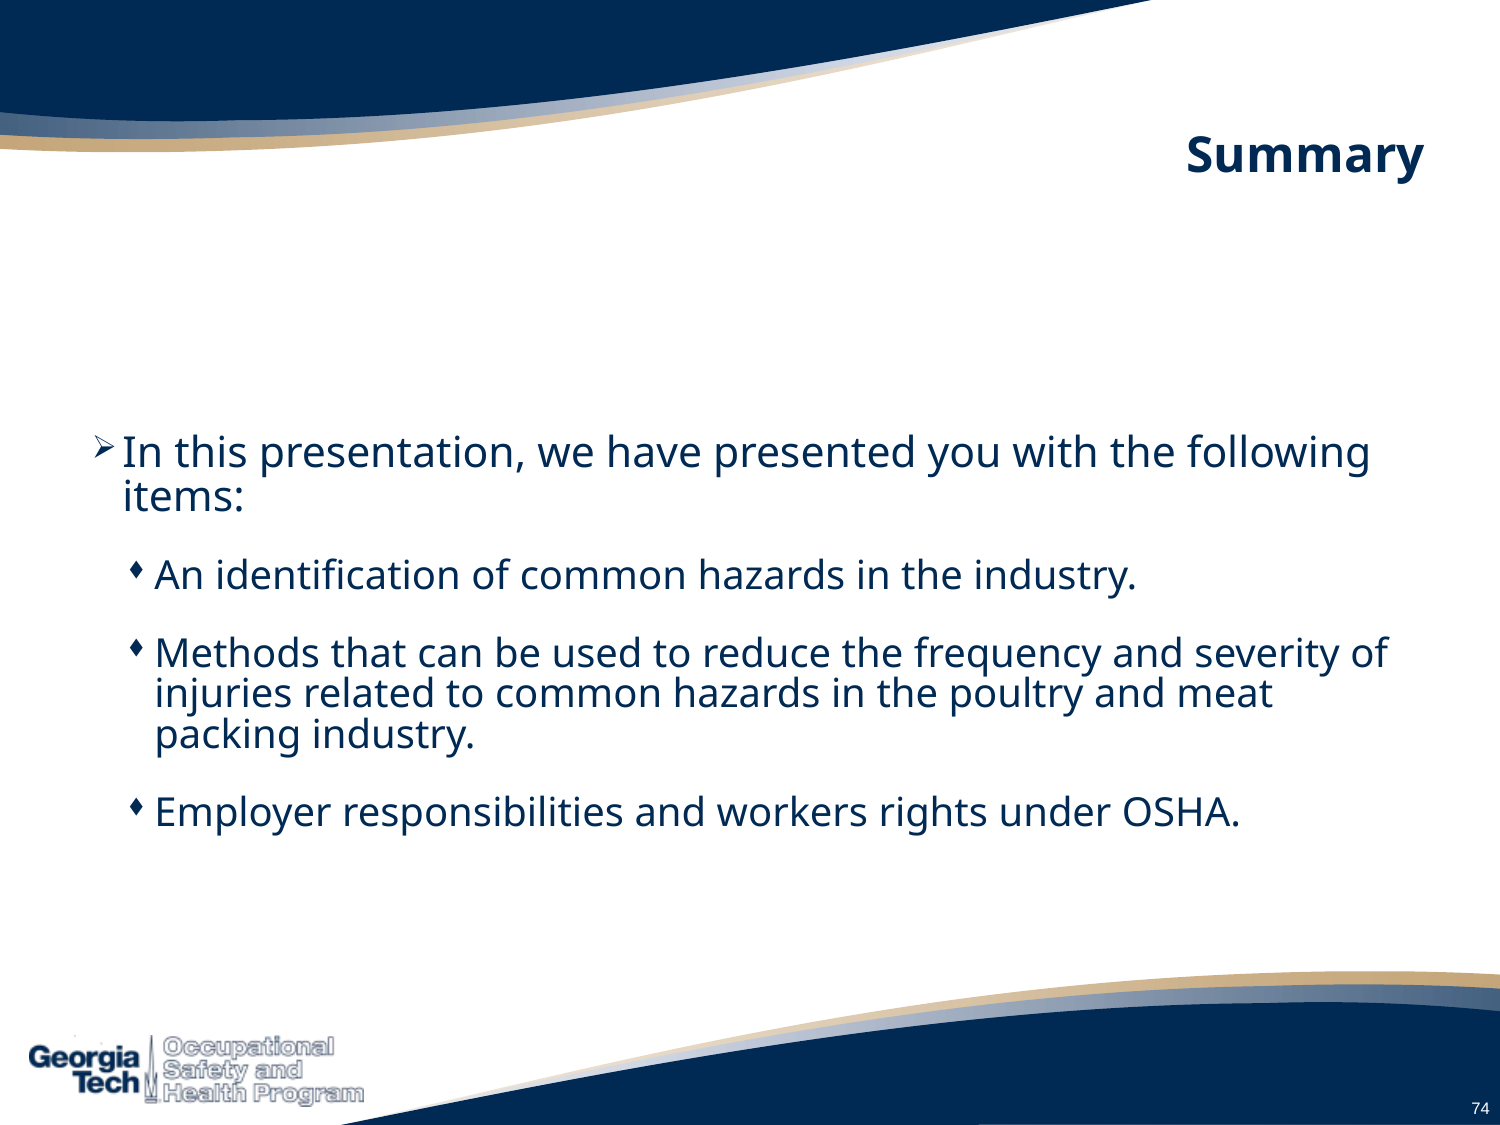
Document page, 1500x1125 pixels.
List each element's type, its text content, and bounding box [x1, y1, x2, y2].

picture [29, 1035, 364, 1107]
title Summary [74, 61, 1426, 183]
slide_number 74 [1139, 1095, 1490, 1118]
list In this presentation, we have presented you with the following items: An identification of common hazards in the industry. Methods that can be used to reduce the frequency and severity of injuries related to common hazards in the poultry and meat packing industry. Employer responsibilities and workers rights under OSHA. [74, 262, 1426, 1006]
